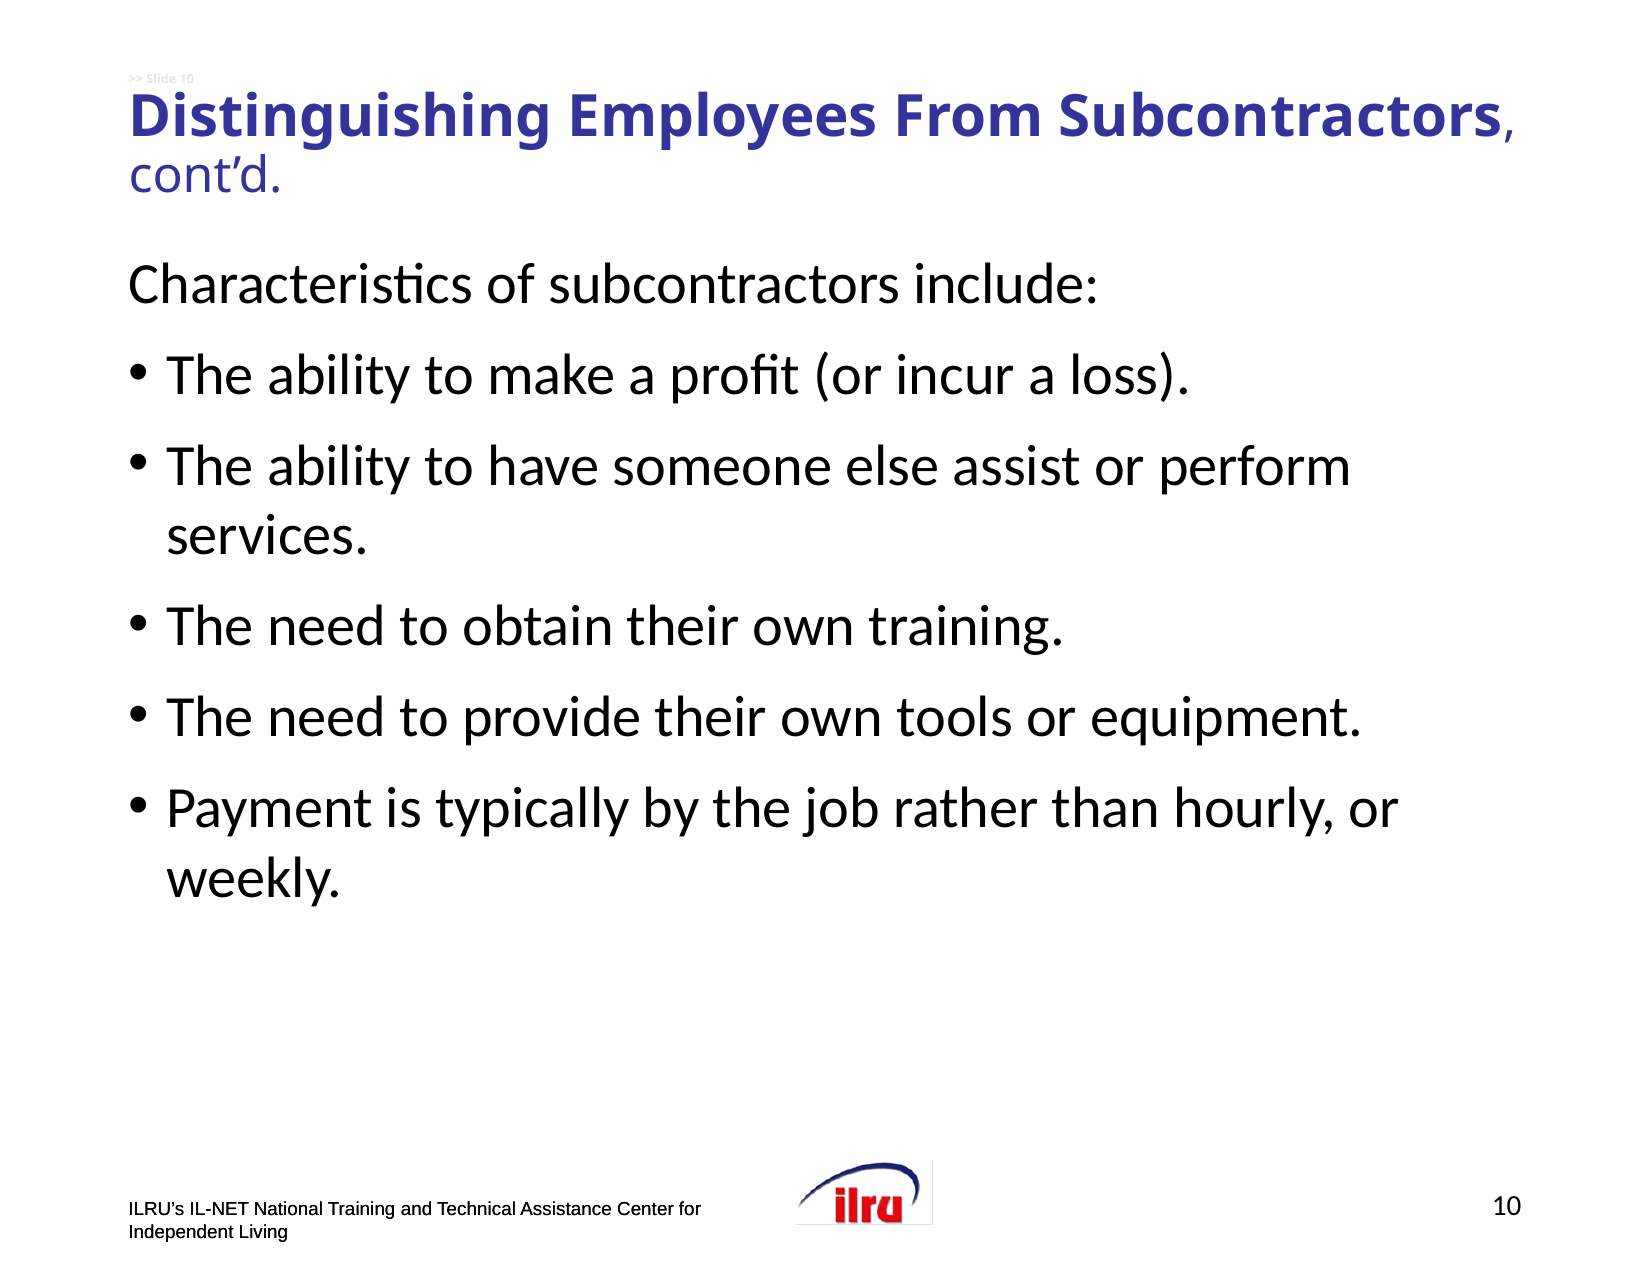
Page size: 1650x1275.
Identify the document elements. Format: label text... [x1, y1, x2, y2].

picture [795, 1159, 933, 1225]
list Characteristics of subcontractors include: The ability to make a profit (or incur a loss). The ability to have someone else assist or perform services. The need to obtain their own training. The need to provide their own tools or equipment. Payment is typically by the job rather than hourly, or weekly. [113, 237, 1550, 1097]
slide_number 10 [1165, 1169, 1537, 1238]
title >> Slide 10 Distinguishing Employees From Subcontractors, cont’d. [113, 62, 1613, 213]
